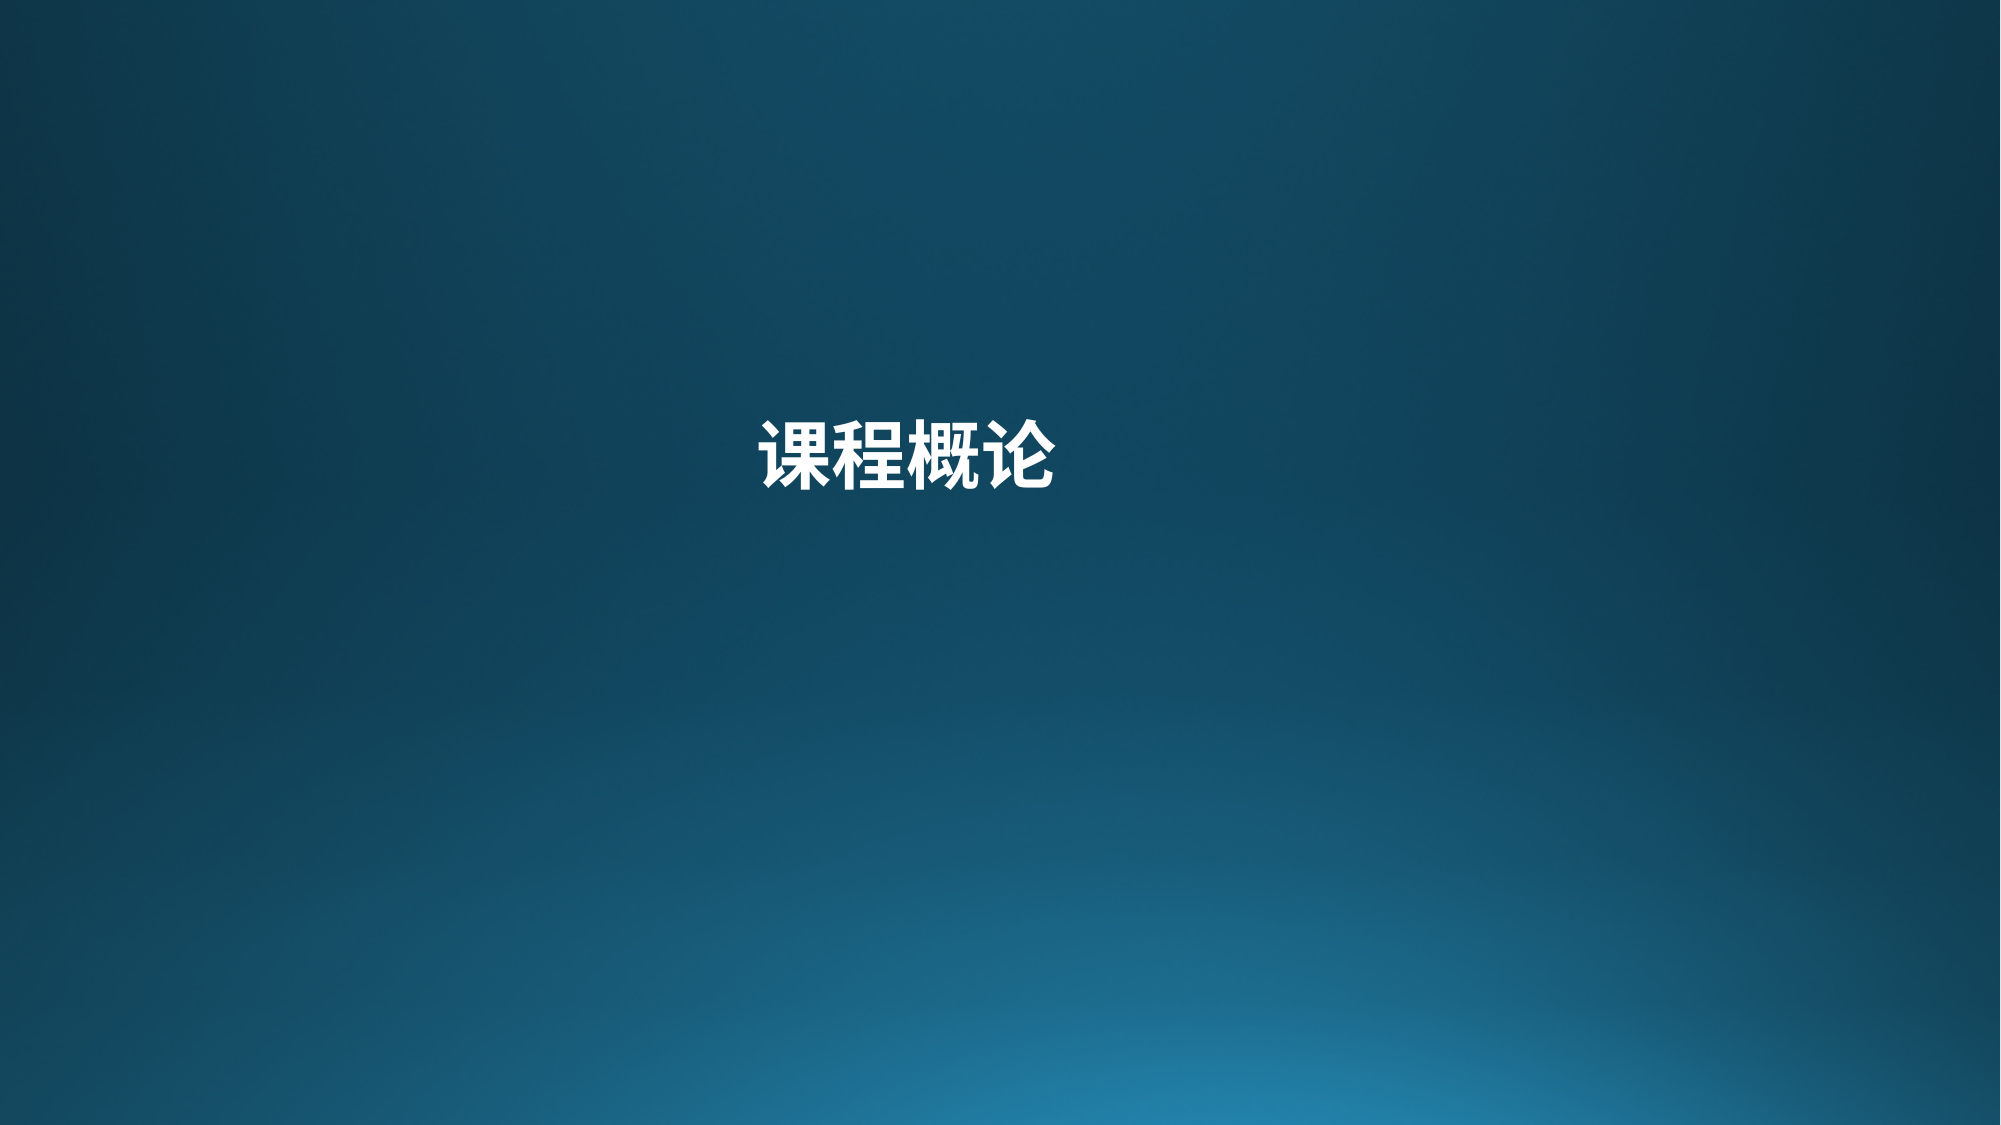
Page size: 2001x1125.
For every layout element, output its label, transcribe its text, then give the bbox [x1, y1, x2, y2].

text_box 课程概论 [741, 400, 1091, 506]
picture [0, 0, 2001, 1125]
